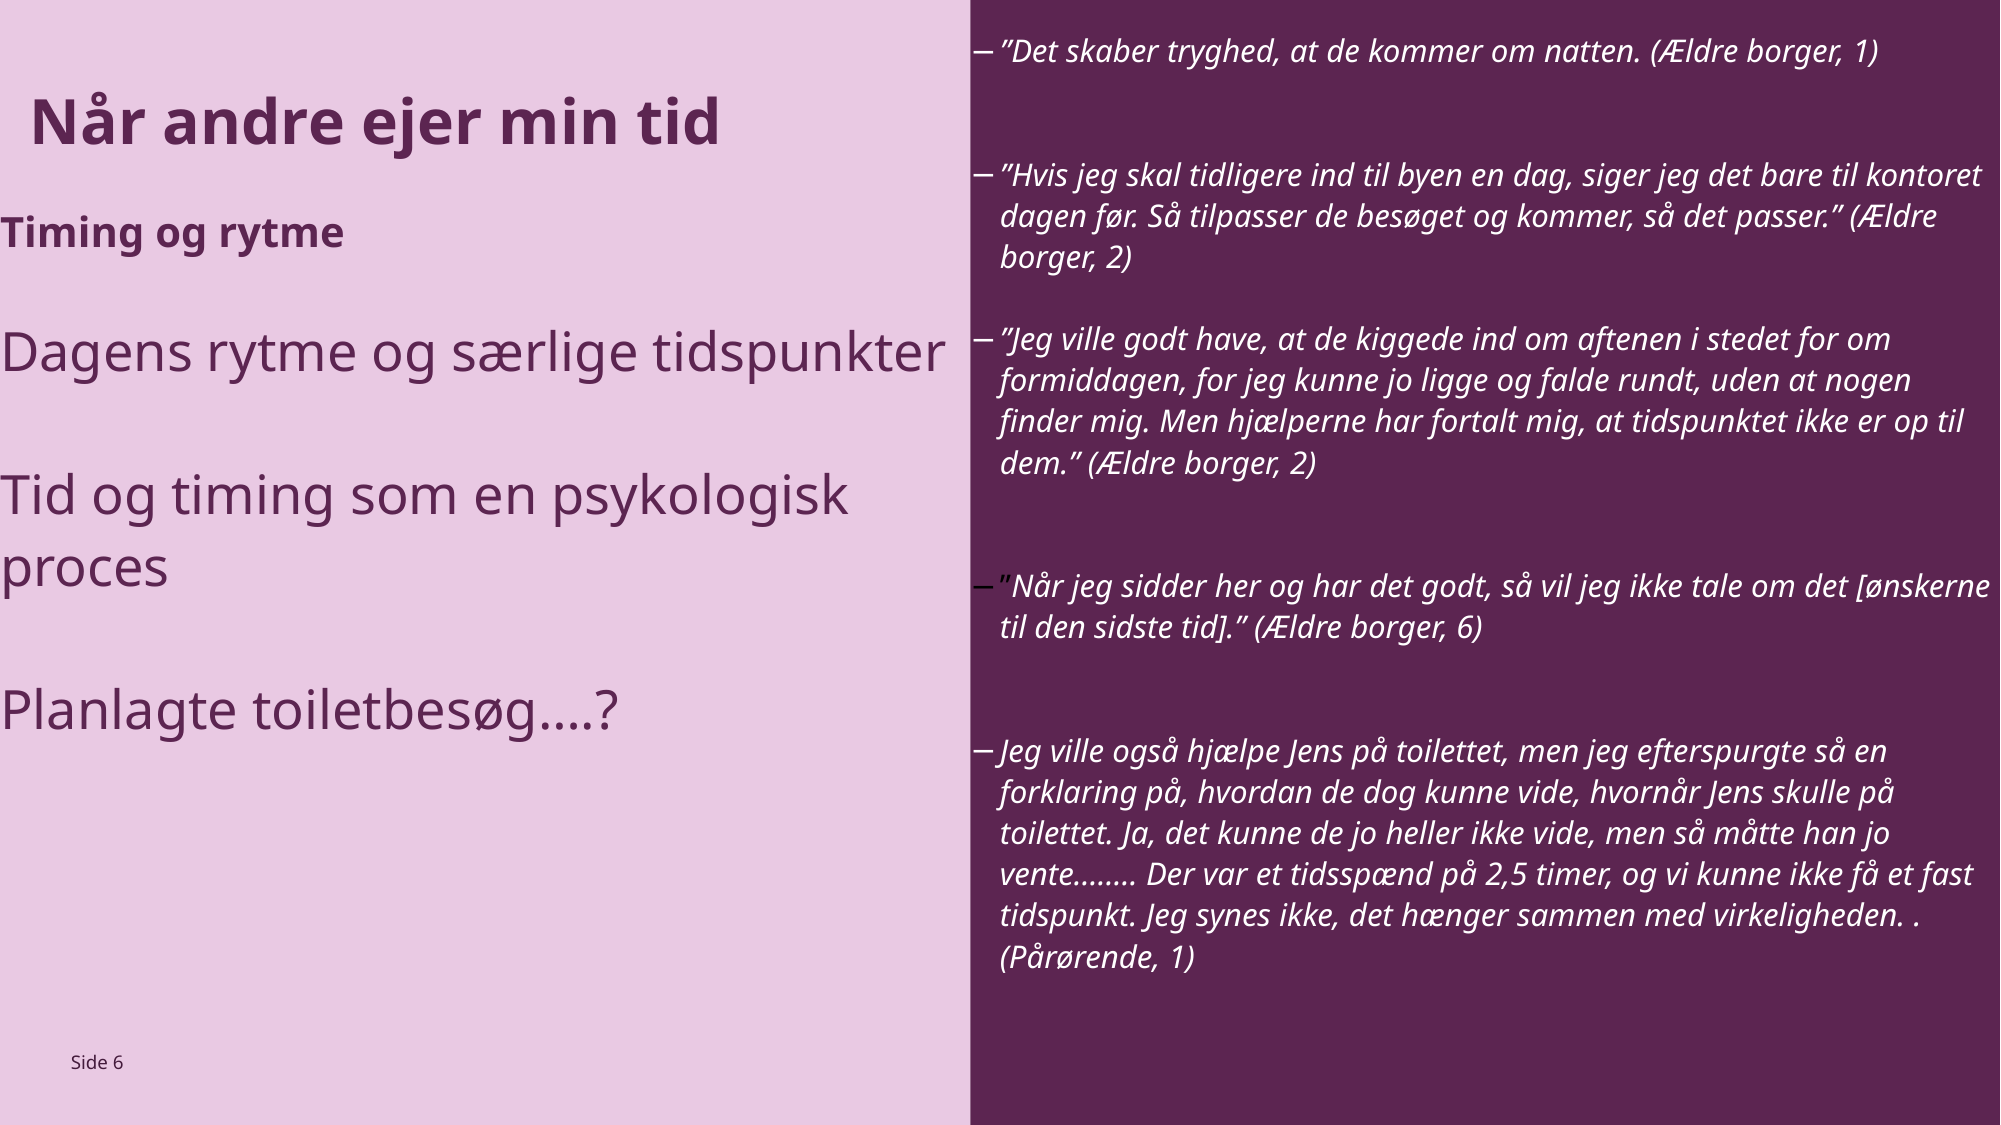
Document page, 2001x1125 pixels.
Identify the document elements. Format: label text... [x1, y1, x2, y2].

list ”Det skaber tryghed, at de kommer om natten. (Ældre borger, 1) ”Hvis jeg skal tidligere ind til byen en dag, siger jeg det bare til kontoret dagen før. Så tilpasser de besøget og kommer, så det passer.” (Ældre borger, 2) ”Jeg ville godt have, at de kiggede ind om aftenen i stedet for om formiddagen, for jeg kunne jo ligge og falde rundt, uden at nogen finder mig. Men hjælperne har fortalt mig, at tidspunktet ikke er op til dem.” (Ældre borger, 2) ”Når jeg sidder her og har det godt, så vil jeg ikke tale om det [ønskerne til den sidste tid].” (Ældre borger, 6) Jeg ville også hjælpe Jens på toilettet, men jeg efterspurgte så en forklaring på, hvordan de dog kunne vide, hvornår Jens skulle på toilettet. Ja, det kunne de jo heller ikke vide, men så måtte han jo vente…….. Der var et tidsspænd på 2,5 timer, og vi kunne ikke få et fast tidspunkt. Jeg synes ikke, det hænger sammen med virkeligheden. . (Pårørende, 1) [970, 0, 2000, 1125]
list Når andre ejer min tid Timing og rytme Dagens rytme og særlige tidspunkter Tid og timing som en psykologisk proces Planlagte toiletbesøg….? [0, 0, 970, 1125]
slide_number Side 6 [70, 1046, 182, 1076]
